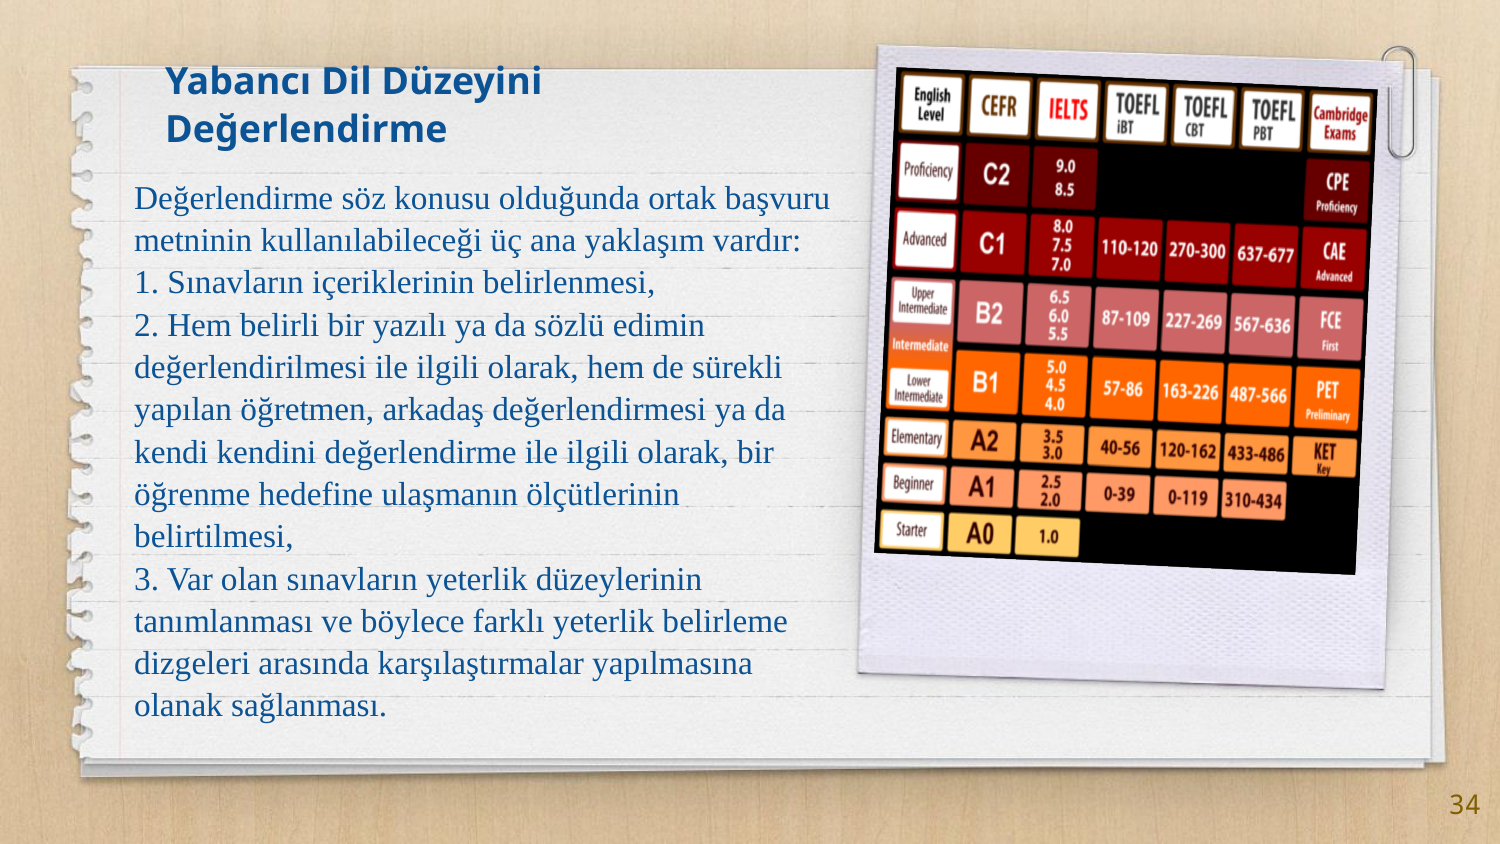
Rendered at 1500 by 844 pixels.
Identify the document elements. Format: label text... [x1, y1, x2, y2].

text_box Değerlendirme söz konusu olduğunda ortak başvuru metninin kullanılabileceği üç ana yaklaşım vardır: 1. Sınavların içeriklerinin belirlenmesi, 2. Hem belirli bir yazılı ya da sözlü edimin değerlendirilmesi ile ilgili olarak, hem de sürekli yapılan öğretmen, arkadaş değerlendirmesi ya da kendi kendini değerlendirme ile ilgili olarak, bir öğrenme hedefine ulaşmanın ölçütlerinin belirtilmesi, 3. Var olan sınavların yeterlik düzeylerinin tanımlanması ve böylece farklı yeterlik belirleme dizgeleri arasında karşılaştırmalar yapılmasına olanak sağlanması. [96, 158, 858, 745]
picture [0, 0, 1500, 844]
slide_number 34 [1429, 767, 1500, 844]
list Yabancı Dil Düzeyini Değerlendirme [127, 76, 842, 158]
